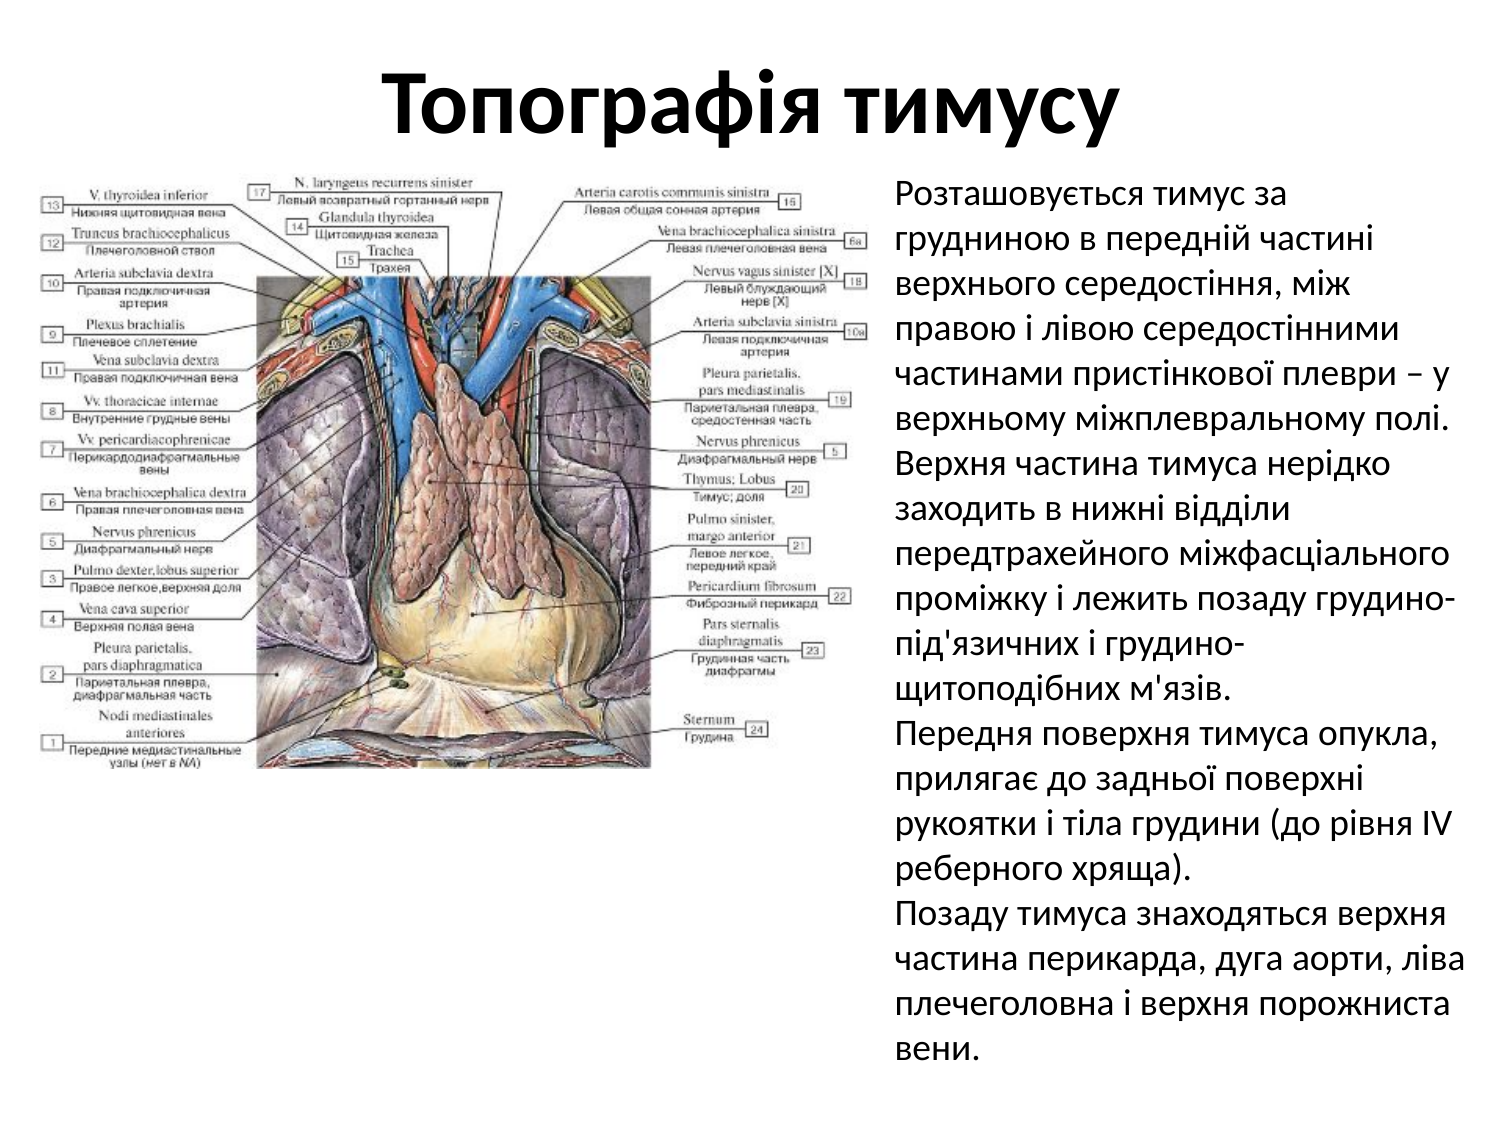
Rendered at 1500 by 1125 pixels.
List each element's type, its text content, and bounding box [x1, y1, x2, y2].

picture [39, 172, 869, 769]
text_box Розташовується тимус за грудниною в передній частині верхнього середостіння, між правою і лівою середостінними частинами пристінкової плеври – у верхньому міжплевральному полі. Верхня частина тимуса нерідко заходить в нижні відділи передтрахейного міжфасціального проміжку і лежить позаду грудино-під'язичних і грудино-щитоподібних м'язів. Передня поверхня тимуса опукла, прилягає до задньої поверхні рукоятки і тіла грудини (до рівня IV реберного хряща). Позаду тимуса знаходяться верхня частина перикарда, дуга аорти, ліва плечеголовна і верхня порожниста вени. [879, 160, 1483, 1076]
title Топографія тимусу [76, 3, 1427, 191]
